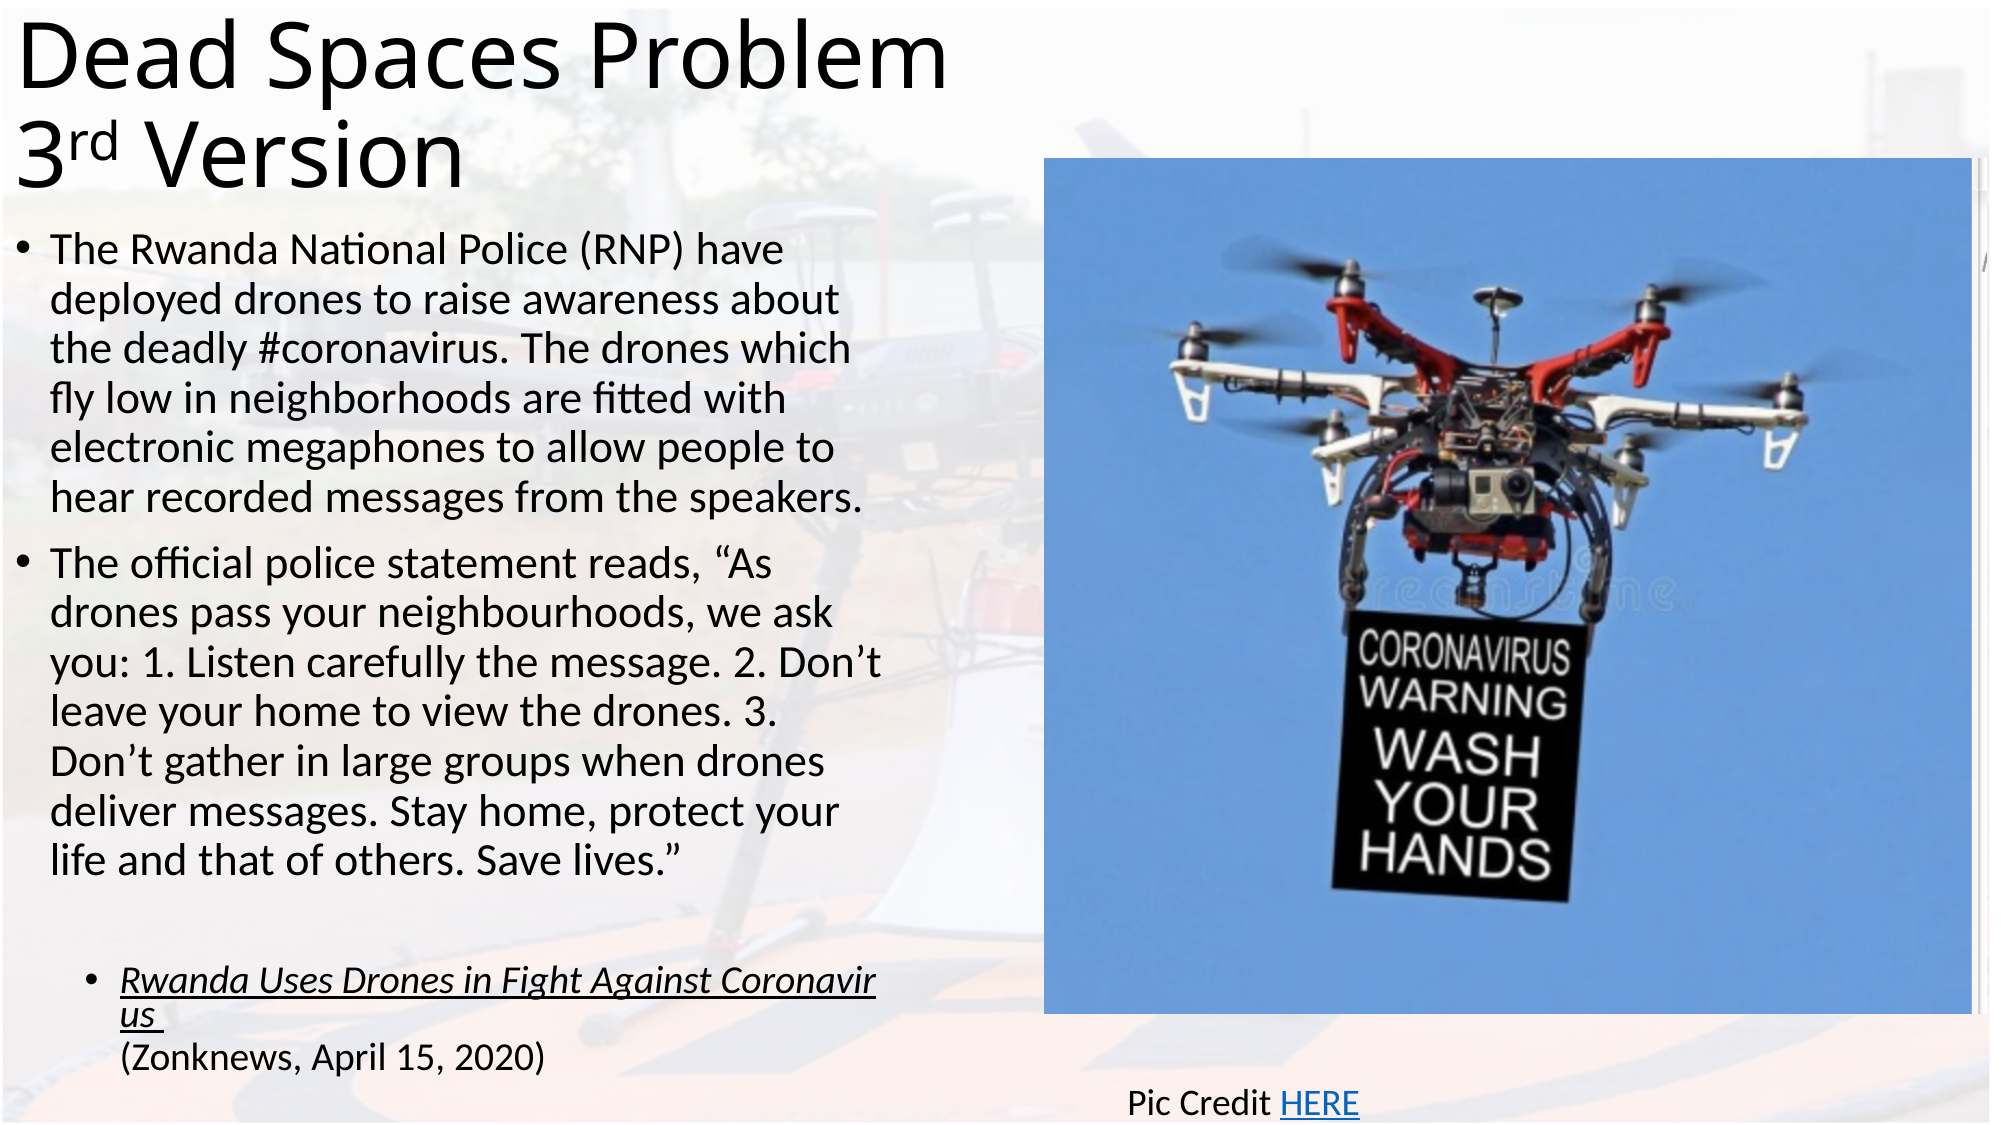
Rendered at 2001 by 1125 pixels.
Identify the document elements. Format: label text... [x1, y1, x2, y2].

title Dead Spaces Problem 3rd Version [0, 0, 1000, 218]
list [1044, 158, 1987, 1014]
list The Rwanda National Police (RNP) have deployed drones to raise awareness about the deadly #coronavirus. The drones which fly low in neighborhoods are fitted with electronic megaphones to allow people to hear recorded messages from the speakers. The official police statement reads, “As drones pass your neighbourhoods, we ask you: 1. Listen carefully the message. 2. Don’t leave your home to view the drones. 3. Don’t gather in large groups when drones deliver messages. Stay home, protect your life and that of others. Save lives.” Rwanda Uses Drones in Fight Against Coronavirus (Zonknews, April 15, 2020) [0, 217, 907, 1125]
text_box Pic Credit HERE [1112, 1070, 1375, 1125]
